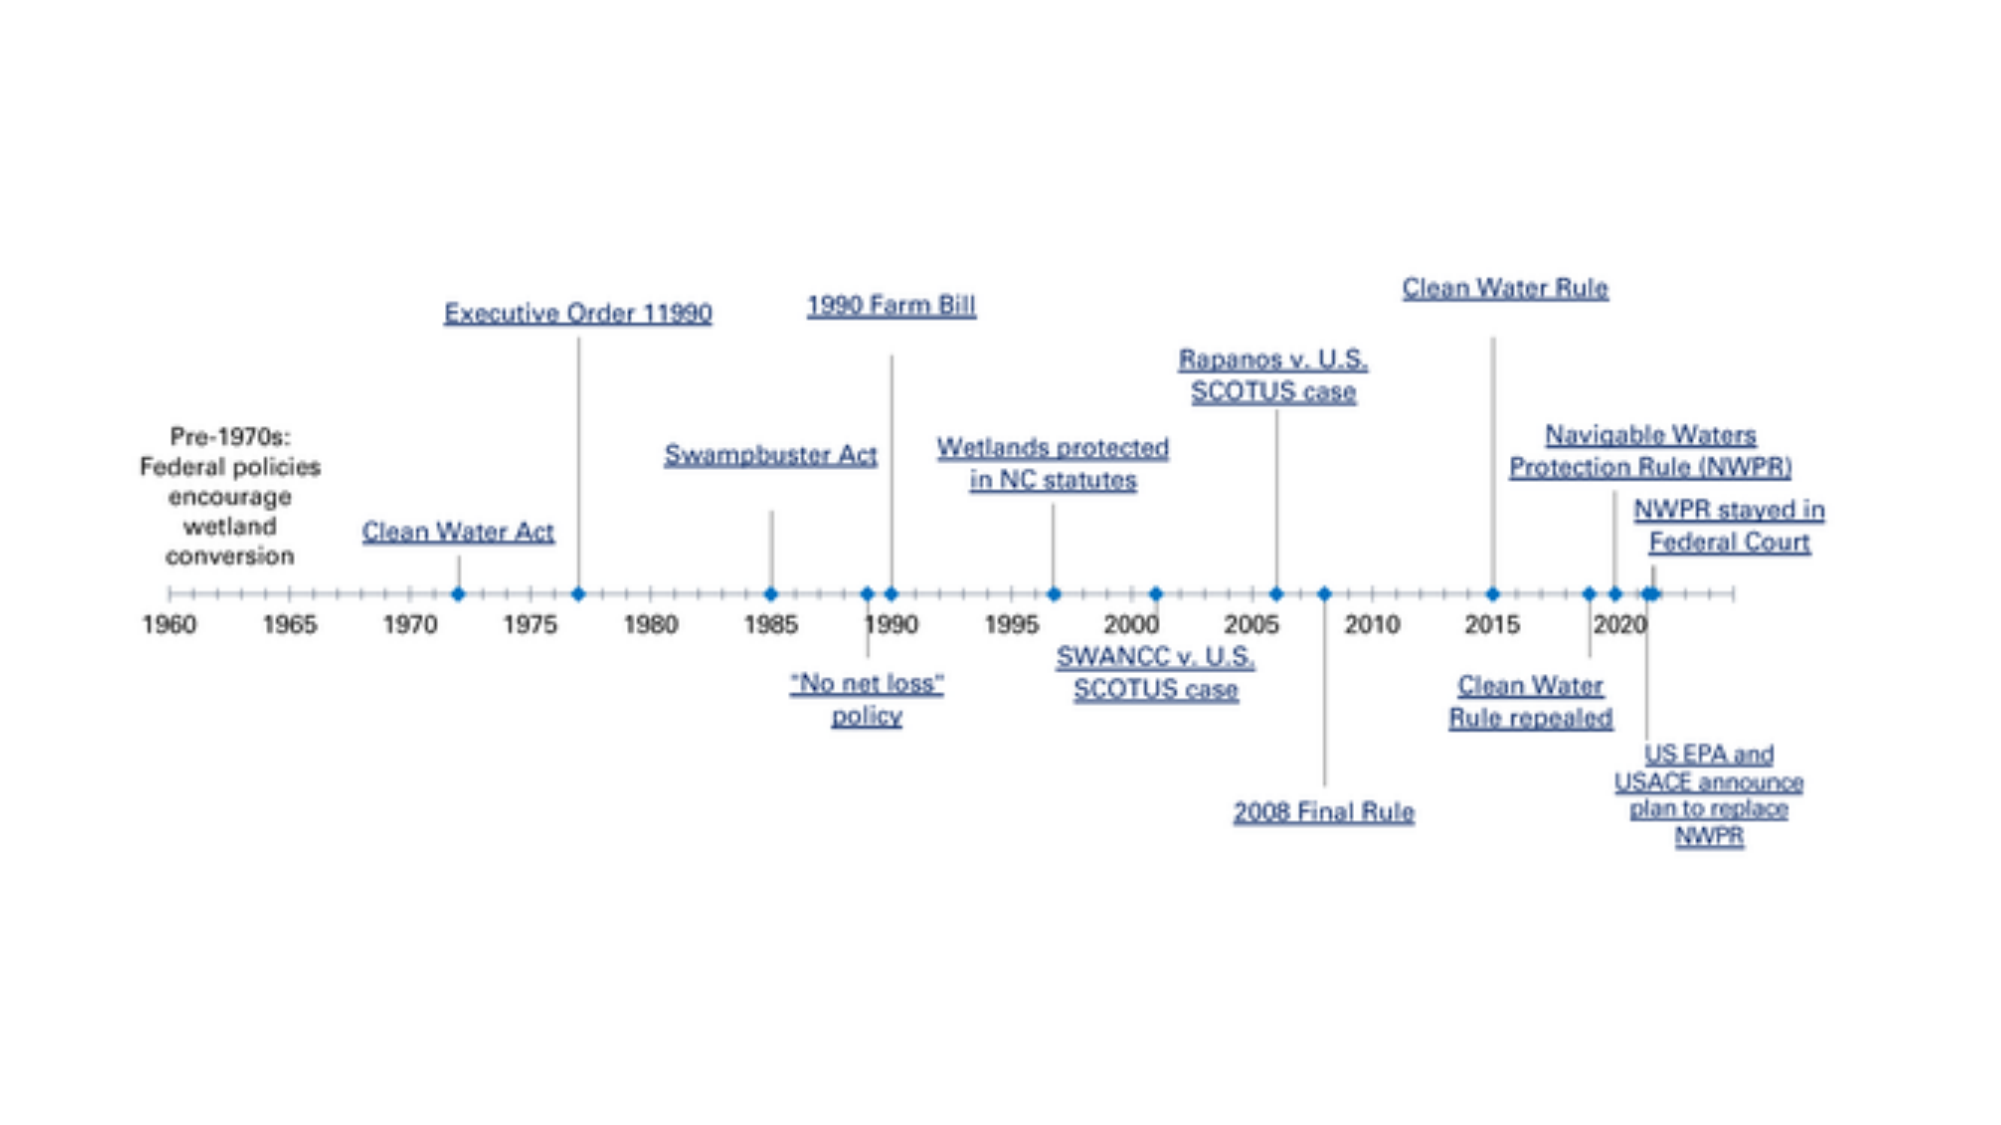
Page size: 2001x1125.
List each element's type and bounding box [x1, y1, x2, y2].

picture [86, 249, 1876, 876]
